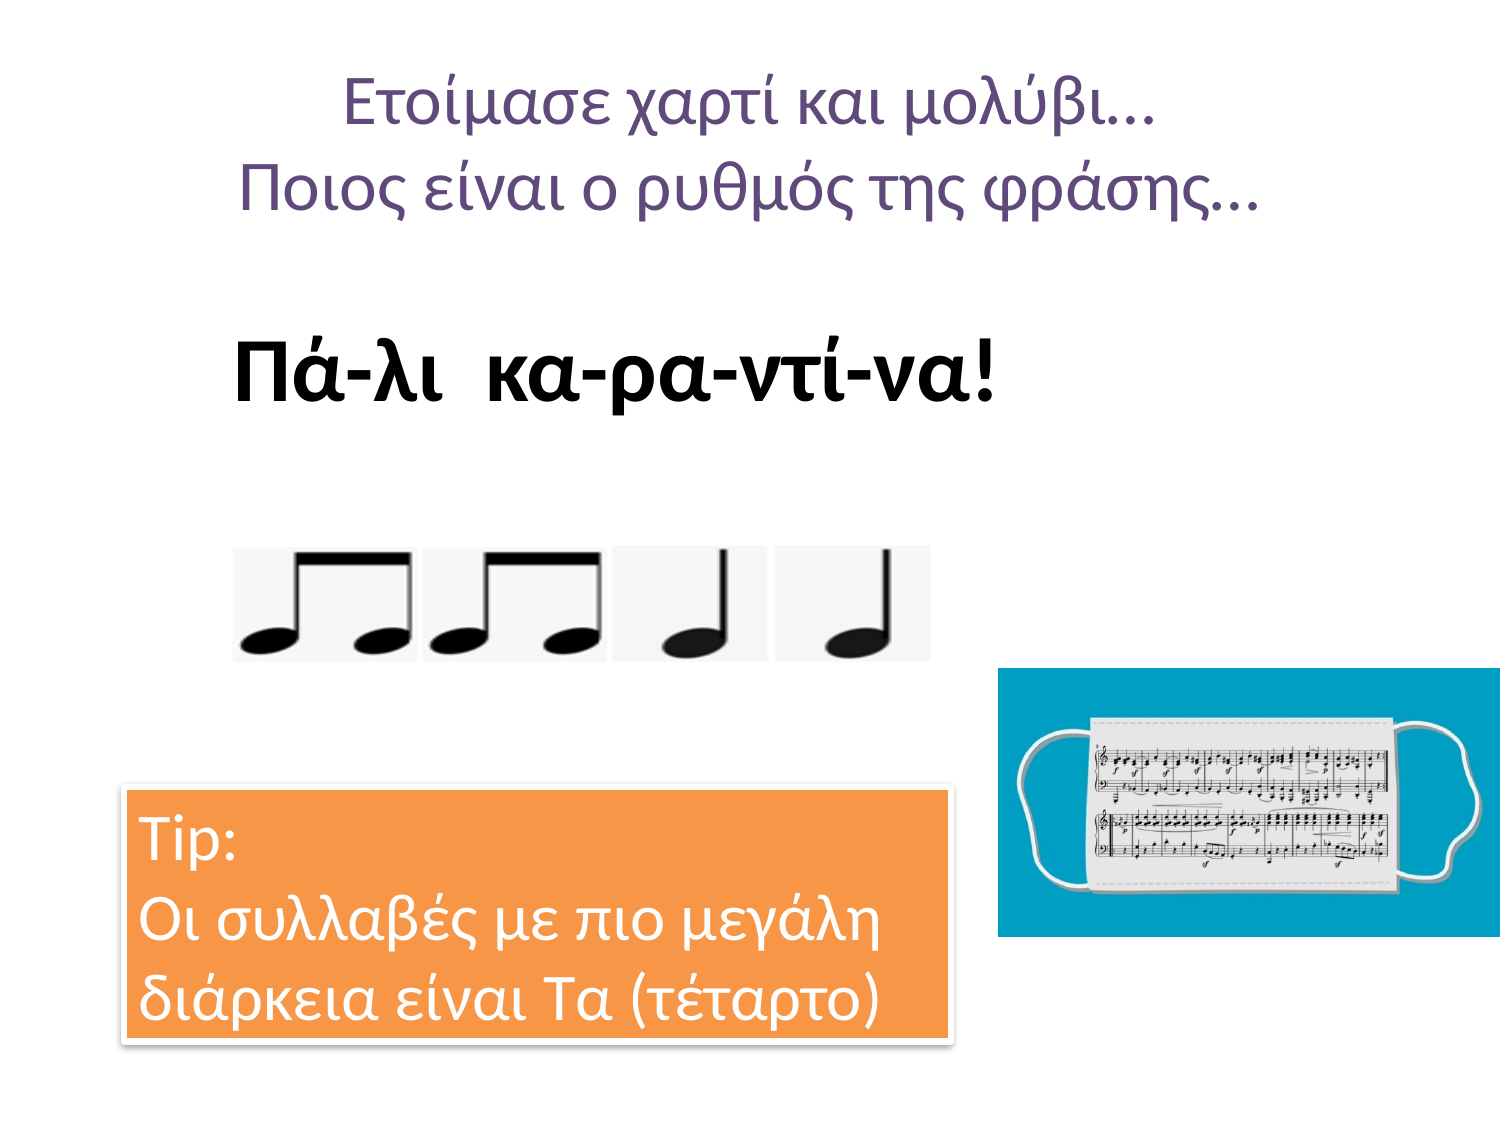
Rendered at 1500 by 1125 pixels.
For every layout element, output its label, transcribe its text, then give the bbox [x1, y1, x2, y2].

list Πά-λι κα-ρα-ντί-να! [218, 302, 1075, 532]
title Ετοίμασε χαρτί και μολύβι… Ποιος είναι ο ρυθμός της φράσης… [75, 45, 1425, 233]
picture [147, 491, 1034, 703]
text_box Tip: Οι συλλαβές με πιο μεγάλη διάρκεια είναι Τα (τέταρτο) [121, 784, 954, 1045]
picture [1017, 716, 1482, 896]
